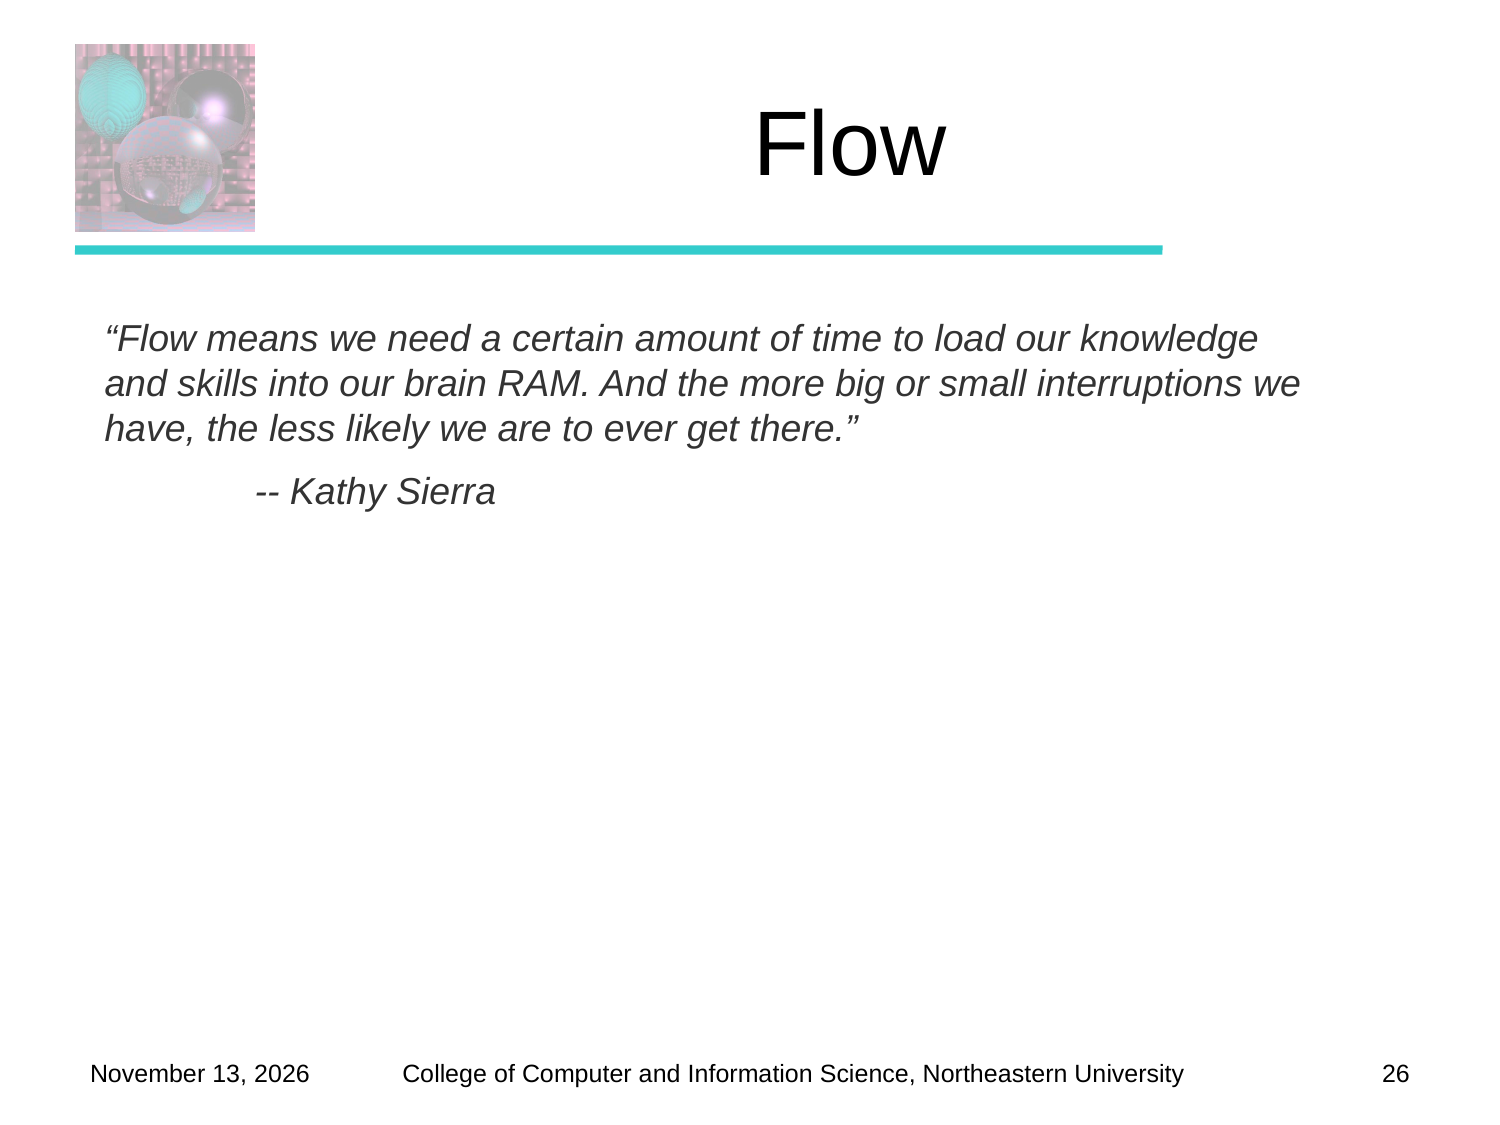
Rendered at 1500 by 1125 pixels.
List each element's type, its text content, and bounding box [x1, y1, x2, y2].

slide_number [74, 1049, 338, 1101]
text_box “Flow means we need a certain amount of time to load our knowledge and skills into our brain RAM. And the more big or small interruptions we have, the less likely we are to ever get there.” -- Kathy Sierra [89, 306, 1335, 520]
picture [75, 44, 255, 232]
title Flow [274, 44, 1426, 233]
slide_number 26 [1299, 1049, 1426, 1103]
